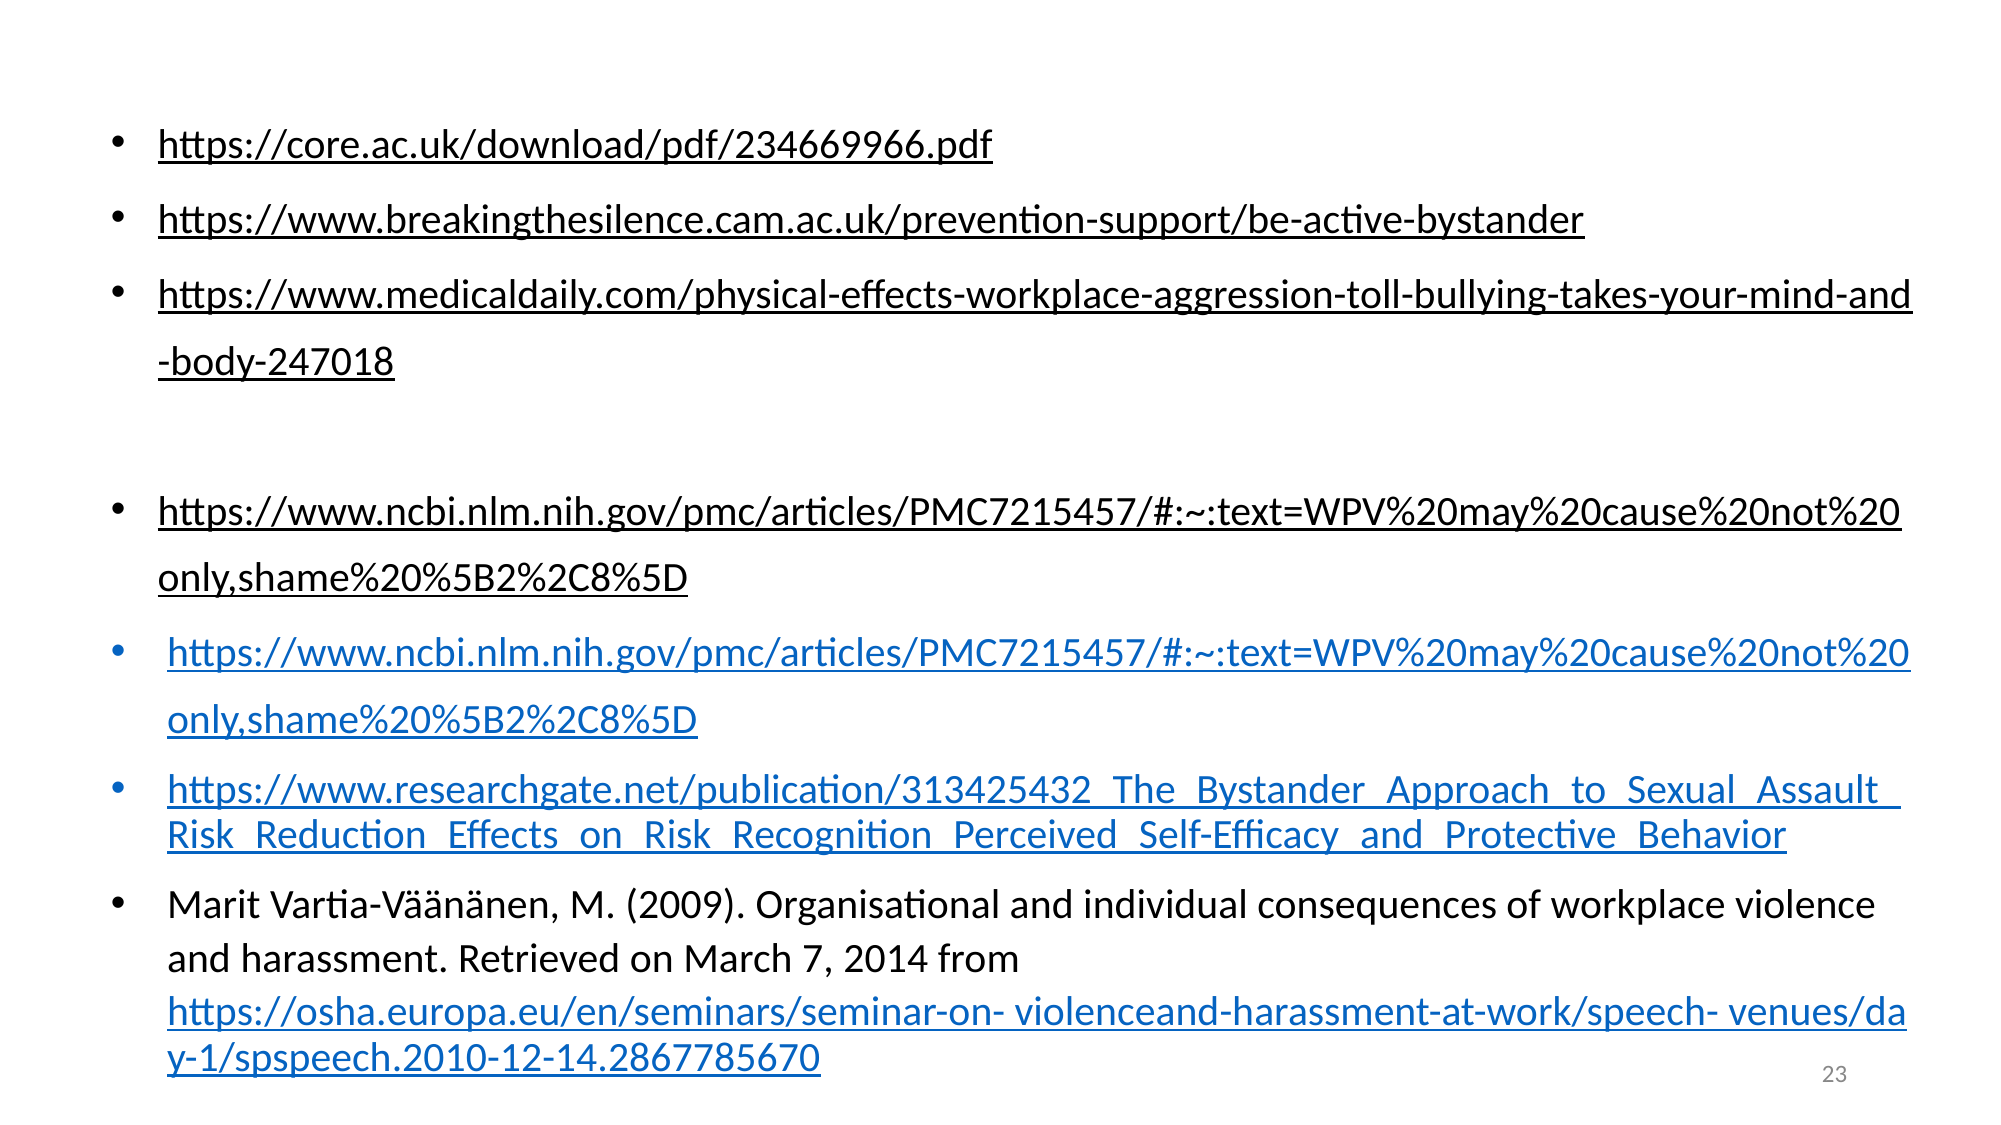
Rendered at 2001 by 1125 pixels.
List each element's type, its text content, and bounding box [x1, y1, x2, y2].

slide_number 23 [1412, 1042, 1863, 1103]
text_box https://core.ac.uk/download/pdf/234669966.pdf https://www.breakingthesilence.cam.ac.uk/prevention-support/be-active-bystander https://www.medicaldaily.com/physical-effects-workplace-aggression-toll-bullying-takes-your-mind-and-body-247018 https://www.ncbi.nlm.nih.gov/pmc/articles/PMC7215457/#:~:text=WPV%20may%20cause%20not%20only,shame%20%5B2%2C8%5D https://www.ncbi.nlm.nih.gov/pmc/articles/PMC7215457/#:~:text=WPV%20may%20cause%20not%20only,shame%20%5B2%2C8%5D https://www.researchgate.net/publication/313425432_The_Bystander_Approach_to_Sexual_Assault_Risk_Reduction_Effects_on_Risk_Recognition_Perceived_Self-Efficacy_and_Protective_Behavior Marit Vartia-Väänänen, M. (2009). Organisational and individual consequences of workplace violence and harassment. Retrieved on March 7, 2014 from https://osha.europa.eu/en/seminars/seminar-on- violenceand-harassment-at-work/speech- venues/day-1/spspeech.2010-12-14.2867785670 [95, 84, 1933, 797]
list [137, 797, 1863, 1014]
